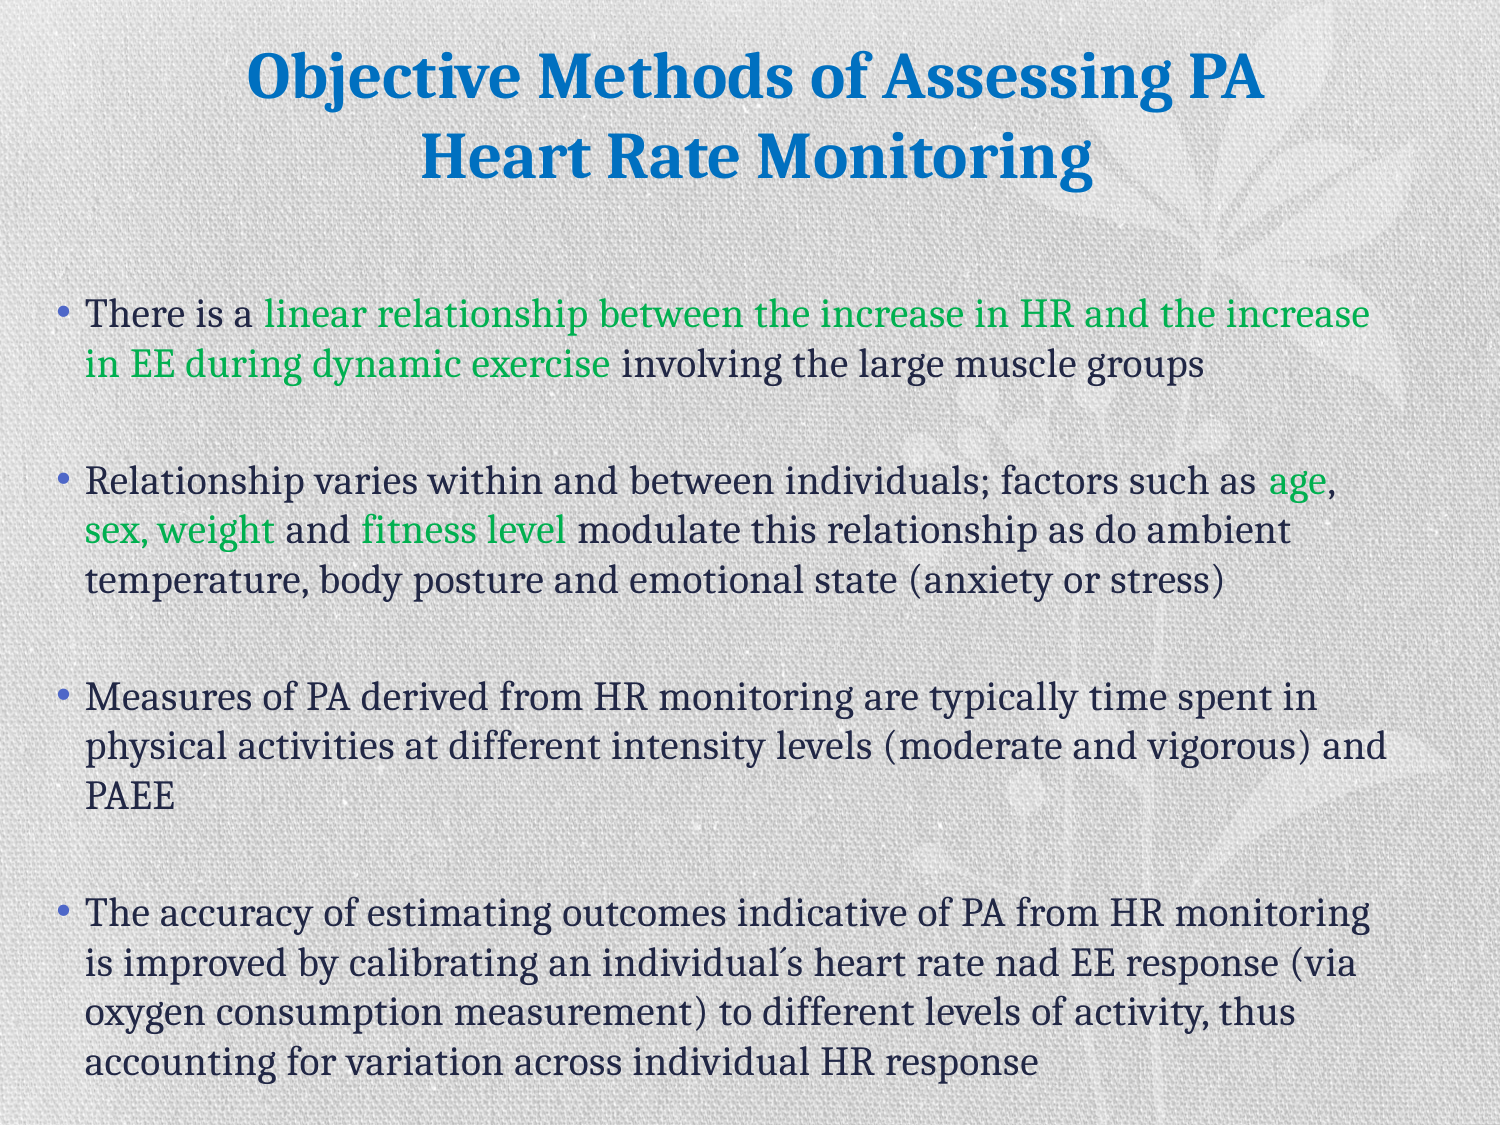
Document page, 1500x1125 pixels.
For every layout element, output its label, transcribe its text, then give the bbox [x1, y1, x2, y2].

list There is a linear relationship between the increase in HR and the increase in EE during dynamic exercise involving the large muscle groups Relationship varies within and between individuals; factors such as age, sex, weight and fitness level modulate this relationship as do ambient temperature, body posture and emotional state (anxiety or stress) Measures of PA derived from HR monitoring are typically time spent in physical activities at different intensity levels (moderate and vigorous) and PAEE The accuracy of estimating outcomes indicative of PA from HR monitoring is improved by calibrating an individual´s heart rate nad EE response (via oxygen consumption measurement) to different levels of activity, thus accounting for variation across individual HR response [41, 278, 1421, 1106]
title Objective Methods of Assessing PA Heart Rate Monitoring [82, 11, 1432, 200]
